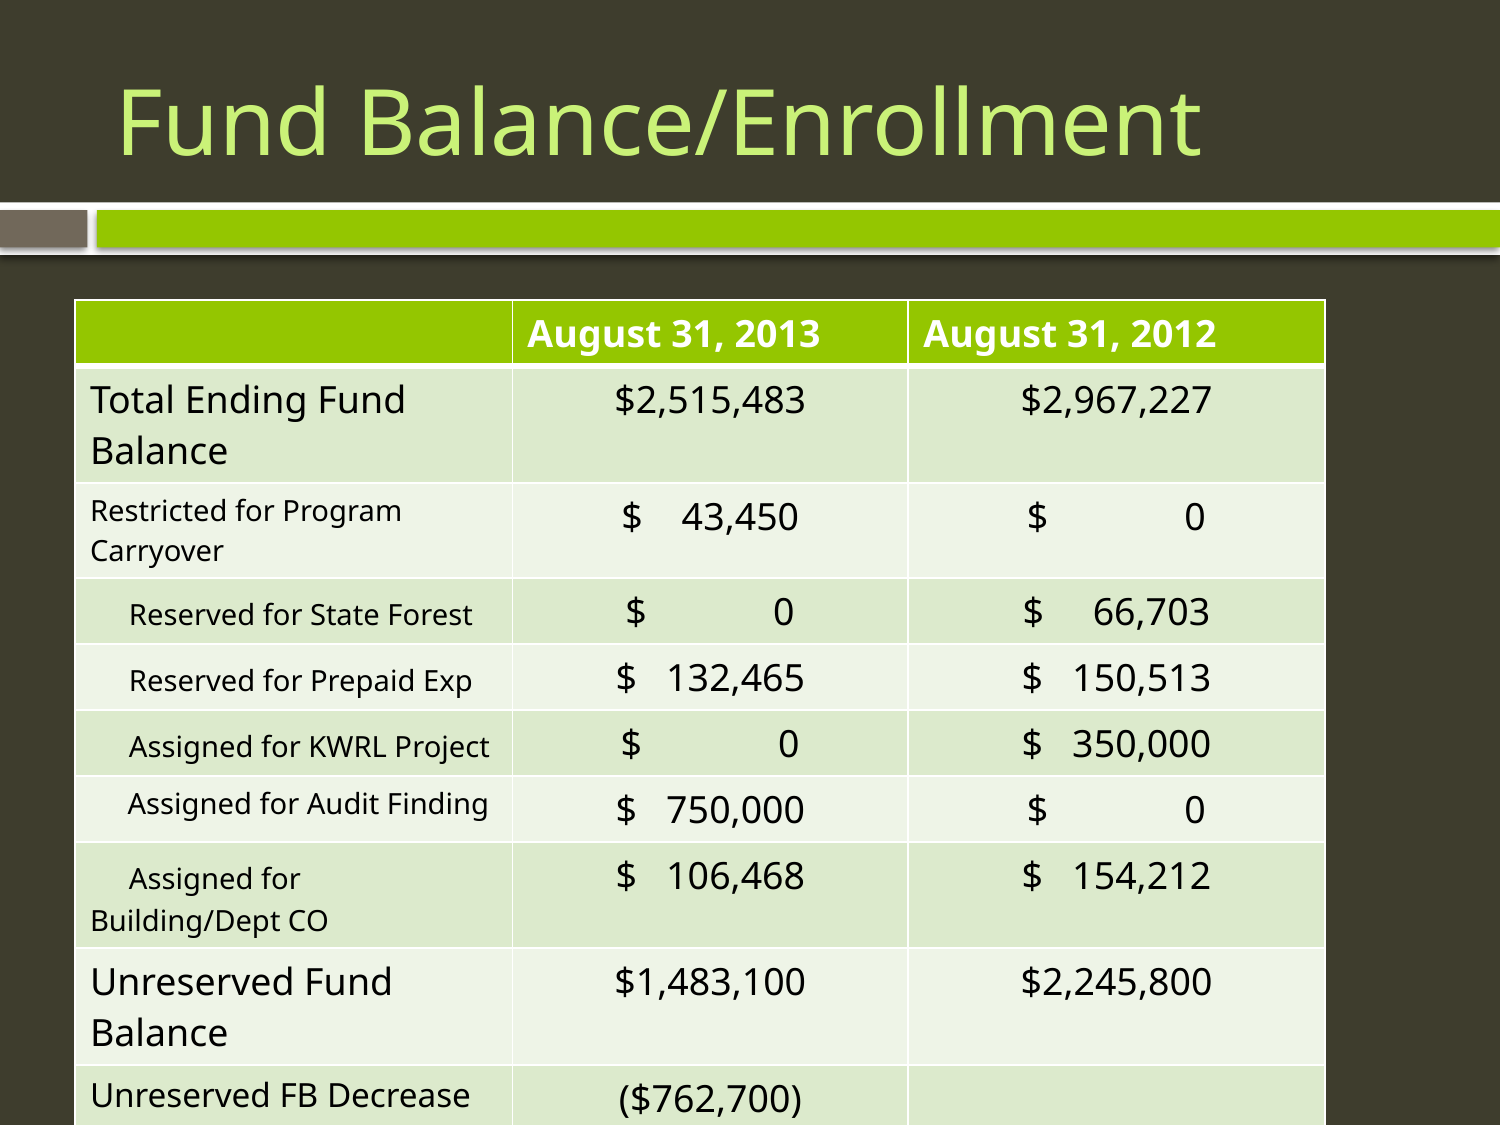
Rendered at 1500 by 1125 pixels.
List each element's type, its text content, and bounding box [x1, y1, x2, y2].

table_cell [909, 1066, 1324, 1125]
table_cell $ 0 [513, 711, 907, 775]
table_cell $ 66,703 [909, 579, 1324, 643]
table_cell Unreserved FB Decrease from 11-12 to 12-13 [76, 1066, 512, 1125]
table_cell Restricted for Program Carryover [76, 484, 512, 577]
table_cell $2,515,483 [513, 369, 907, 482]
table_cell $ 106,468 [513, 843, 907, 947]
table_header [76, 301, 512, 363]
table_cell $ 0 [909, 777, 1324, 841]
title Fund Balance/Enrollment [100, 37, 1438, 200]
table_cell $ 43,450 [513, 484, 907, 577]
table_cell Assigned for Building/Dept CO [76, 843, 512, 947]
table_cell $ 132,465 [513, 645, 907, 709]
table_cell $1,483,100 [513, 949, 907, 1064]
table_header August 31, 2013 [513, 301, 907, 363]
table_cell Reserved for State Forest [76, 579, 512, 643]
table_cell $2,967,227 [909, 369, 1324, 482]
table_cell Assigned for KWRL Project [76, 711, 512, 775]
table_cell Reserved for Prepaid Exp [76, 645, 512, 709]
table_header August 31, 2012 [909, 301, 1324, 363]
table_cell $ 350,000 [909, 711, 1324, 775]
table_cell $ 0 [513, 579, 907, 643]
table_cell Total Ending Fund Balance [76, 369, 512, 482]
table_cell $ 0 [909, 484, 1324, 577]
table_cell $ 750,000 [513, 777, 907, 841]
table_cell $ 150,513 [909, 645, 1324, 709]
table_cell ($762,700) [513, 1066, 907, 1125]
table_cell $2,245,800 [909, 949, 1324, 1064]
table_cell Unreserved Fund Balance [76, 949, 512, 1064]
table_cell $ 154,212 [909, 843, 1324, 947]
table_cell Assigned for Audit Finding [76, 777, 512, 841]
